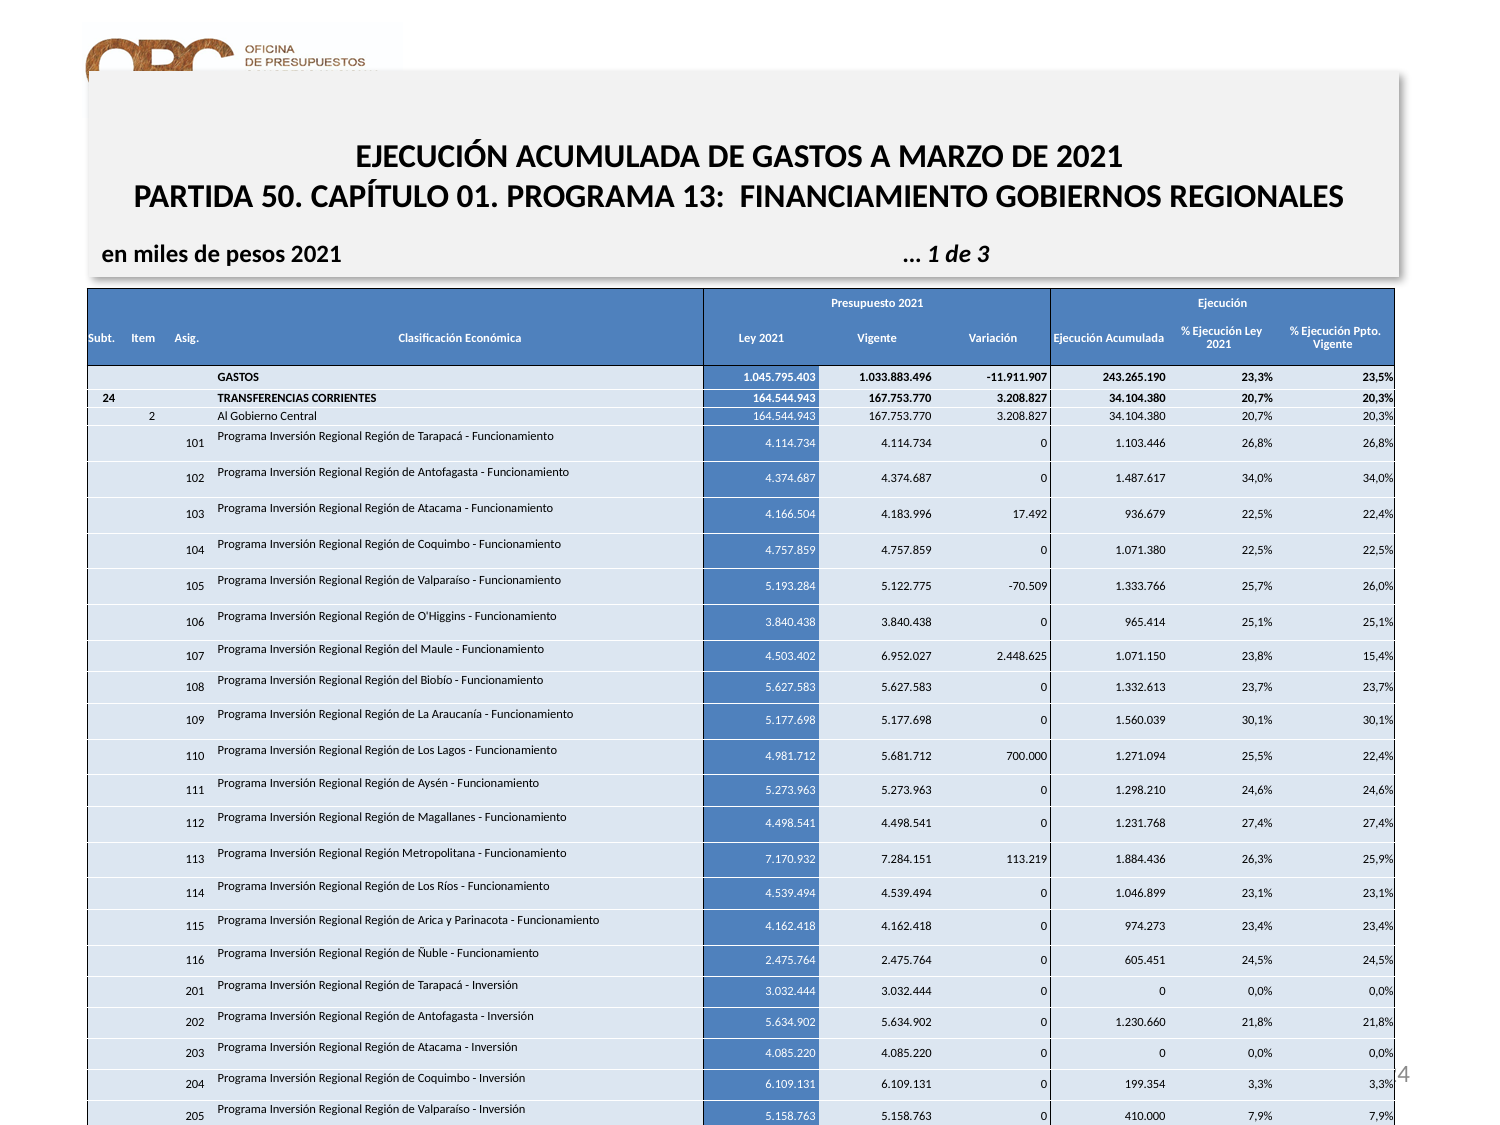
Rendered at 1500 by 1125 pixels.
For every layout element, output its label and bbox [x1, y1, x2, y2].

table_cell [1051, 641, 1394, 667]
table_cell [1051, 1008, 1394, 1033]
table_header [88, 289, 703, 311]
table_cell [88, 865, 703, 891]
table_cell [1051, 981, 1394, 1007]
table_cell [1051, 668, 1394, 694]
table_cell [88, 1008, 703, 1033]
table_cell [1051, 311, 1394, 365]
table_cell [88, 829, 703, 864]
table_cell [704, 569, 1050, 604]
table_cell [704, 668, 1050, 694]
table_cell [88, 731, 703, 765]
table_cell [88, 534, 703, 568]
table_cell [88, 793, 703, 828]
table_cell [88, 408, 703, 425]
table_cell [1051, 954, 1394, 980]
table_cell [88, 695, 703, 730]
table_cell [1051, 605, 1394, 640]
table_cell [1051, 390, 1394, 407]
table_cell [88, 390, 703, 407]
table_cell [704, 954, 1050, 980]
table_cell [704, 1008, 1050, 1033]
table_cell [704, 892, 1050, 927]
table_cell [1051, 1061, 1394, 1087]
table_cell [704, 865, 1050, 891]
table_cell [1051, 1034, 1394, 1060]
table_cell [704, 695, 1050, 730]
table_cell [704, 793, 1050, 828]
table_cell [88, 1061, 703, 1087]
table_cell [704, 311, 1050, 365]
table_cell [1051, 462, 1394, 497]
table_cell [1051, 569, 1394, 604]
table_cell [88, 766, 703, 792]
table_cell [88, 668, 703, 694]
table_cell [704, 829, 1050, 864]
picture [82, 22, 403, 118]
table_cell [1051, 408, 1394, 425]
table_header [704, 289, 1050, 311]
table_cell [704, 928, 1050, 953]
title [89, 71, 1399, 276]
table_cell [1051, 731, 1394, 765]
table_cell [704, 426, 1050, 461]
table_cell [704, 605, 1050, 640]
table_cell [1051, 426, 1394, 461]
table_cell [1051, 928, 1394, 953]
table_cell [88, 981, 703, 1007]
table_cell [704, 641, 1050, 667]
table_cell [88, 892, 703, 927]
table_cell [1051, 766, 1394, 792]
table_cell [88, 311, 703, 365]
table_cell [704, 1034, 1050, 1060]
table_cell [704, 981, 1050, 1007]
table_cell [1051, 865, 1394, 891]
table_cell [88, 366, 703, 389]
table_cell [88, 1034, 703, 1060]
table_cell [704, 534, 1050, 568]
table_cell [704, 1061, 1050, 1087]
table_cell [88, 569, 703, 604]
table_cell [88, 498, 703, 533]
table_cell [704, 498, 1050, 533]
table_cell [1051, 695, 1394, 730]
slide_number [1074, 1042, 1425, 1103]
table_cell [704, 390, 1050, 407]
table_cell [88, 462, 703, 497]
table_cell [88, 641, 703, 667]
table_cell [88, 928, 703, 953]
table_cell [1051, 829, 1394, 864]
table_cell [704, 408, 1050, 425]
table_cell [88, 605, 703, 640]
table_cell [704, 366, 1050, 389]
table_cell [88, 426, 703, 461]
table_cell [1051, 498, 1394, 533]
table_cell [88, 954, 703, 980]
table_cell [1051, 793, 1394, 828]
table_cell [1051, 534, 1394, 568]
table_cell [704, 766, 1050, 792]
table_cell [704, 731, 1050, 765]
text_box [86, 229, 1395, 278]
table_cell [1051, 892, 1394, 927]
table_header [1051, 289, 1394, 311]
table_cell [704, 462, 1050, 497]
table_cell [1051, 366, 1394, 389]
